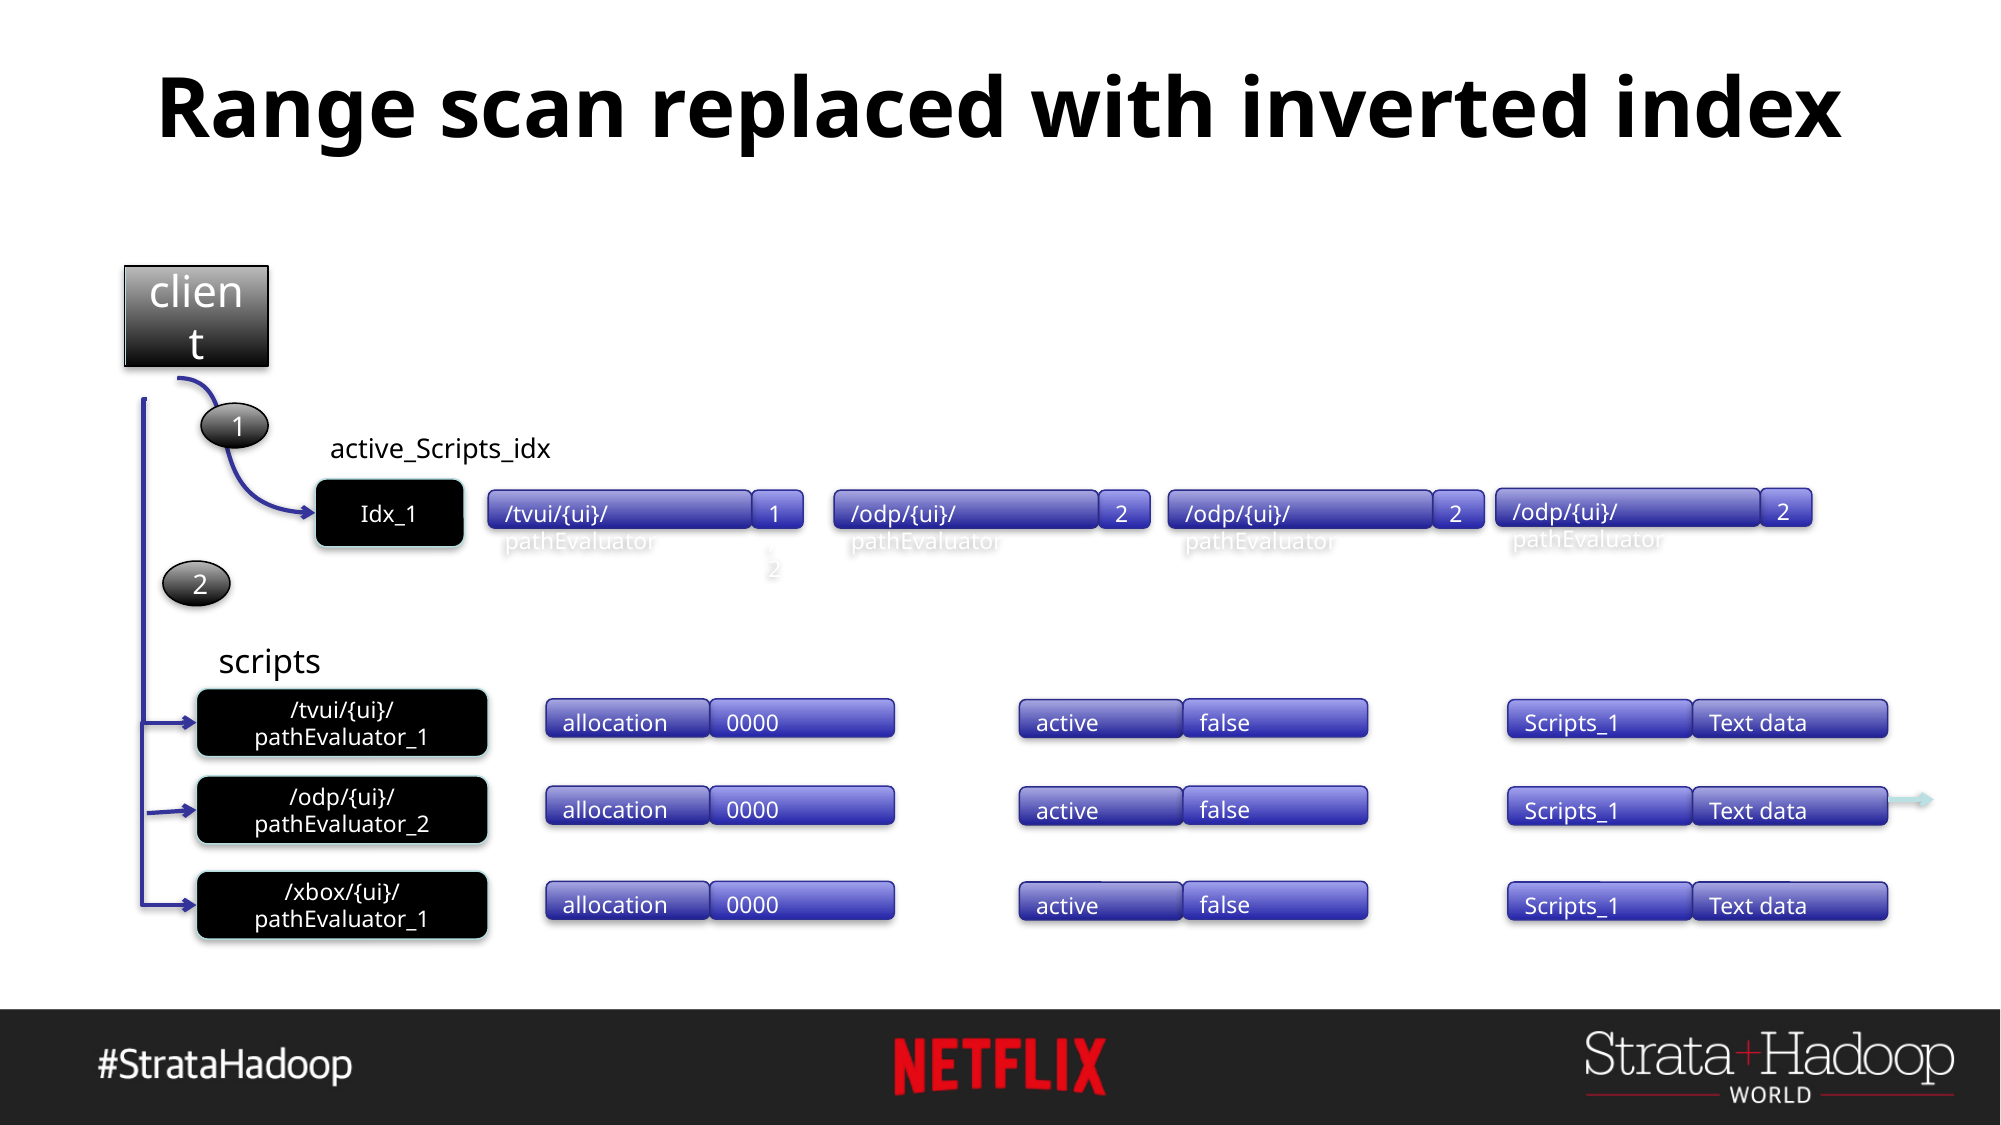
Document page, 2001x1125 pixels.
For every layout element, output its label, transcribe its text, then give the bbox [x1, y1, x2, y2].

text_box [145, 398, 197, 906]
picture [0, 0, 2001, 1125]
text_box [196, 688, 1888, 940]
text_box client [124, 265, 269, 367]
text_box scripts [201, 630, 342, 687]
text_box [314, 424, 1813, 548]
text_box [178, 376, 314, 515]
title Range scan replaced with inverted index [50, 19, 1949, 189]
text_box 2 [201, 560, 231, 607]
